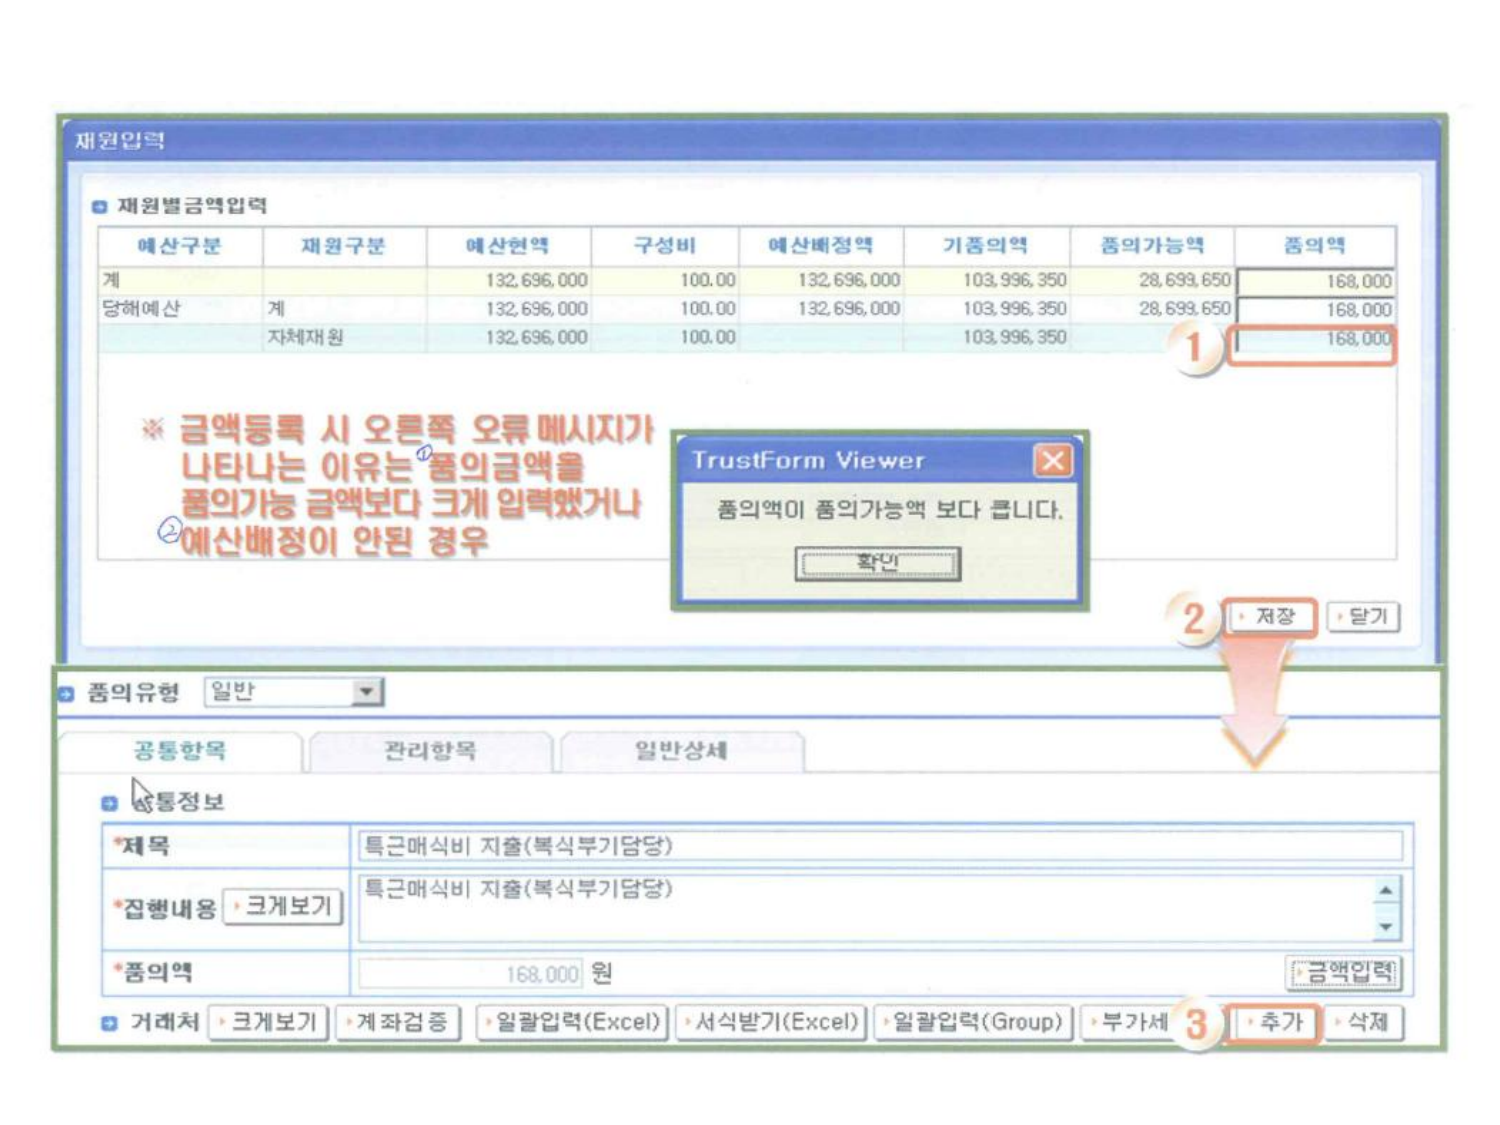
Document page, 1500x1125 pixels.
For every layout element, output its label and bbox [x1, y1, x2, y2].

list [29, 101, 1500, 1083]
